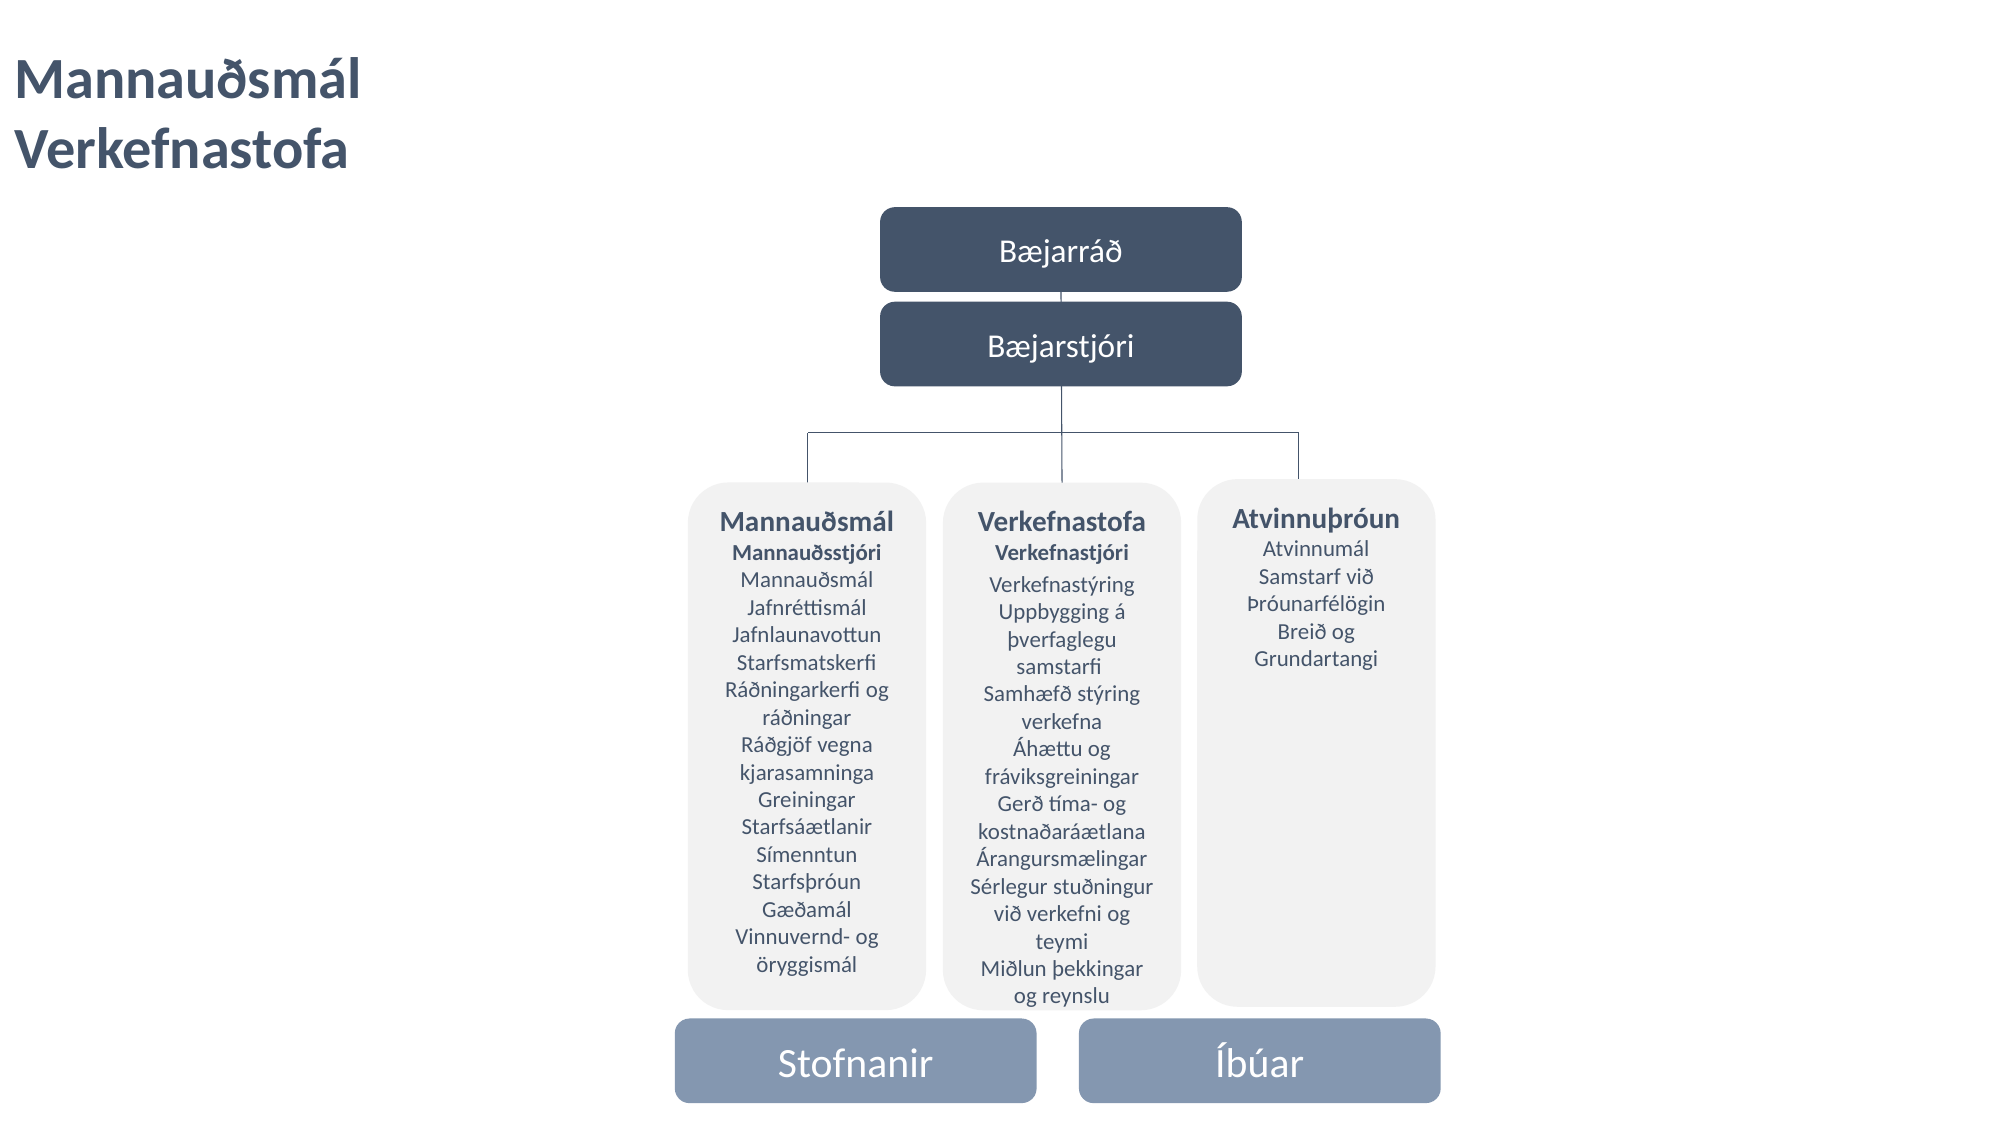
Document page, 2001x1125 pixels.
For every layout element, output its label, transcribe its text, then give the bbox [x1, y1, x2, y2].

text_box Mannauðsmál Verkefnastofa [0, 22, 840, 199]
text_box Bæjarstjóri [880, 301, 1060, 387]
text_box Íbúar [1078, 1018, 1441, 1104]
text_box Mannauðsmál Mannauðsstjóri Mannauðsmál Jafnréttismál Jafnlaunavottun Starfsmatskerfi Ráðningarkerfi og ráðningar Ráðgjöf vegna kjarasamninga Greiningar Starfsáætlanir Símenntun Starfsþróun Gæðamál Vinnuvernd- og öryggismál [687, 482, 927, 1011]
text_box Verkefnastofa Verkefnastjóri Verkefnastýring Uppbygging á þverfaglegu samstarfi Samhæfð stýring verkefna Áhættu og fráviksgreiningar Gerð tíma- og kostnaðaráætlana Árangursmælingar Sérlegur stuðningur við verkefni og teymi Miðlun þekkingar og reynslu [942, 482, 1182, 1011]
text_box Atvinnuþróun Atvinnumál Samstarf við Þróunarfélögin Breið og Grundartangi [1197, 479, 1436, 1007]
text_box Bæjarráð [880, 207, 1242, 292]
text_box Stofnanir [674, 1018, 1037, 1104]
text_box Bæjarstjóri [1063, 301, 1242, 387]
